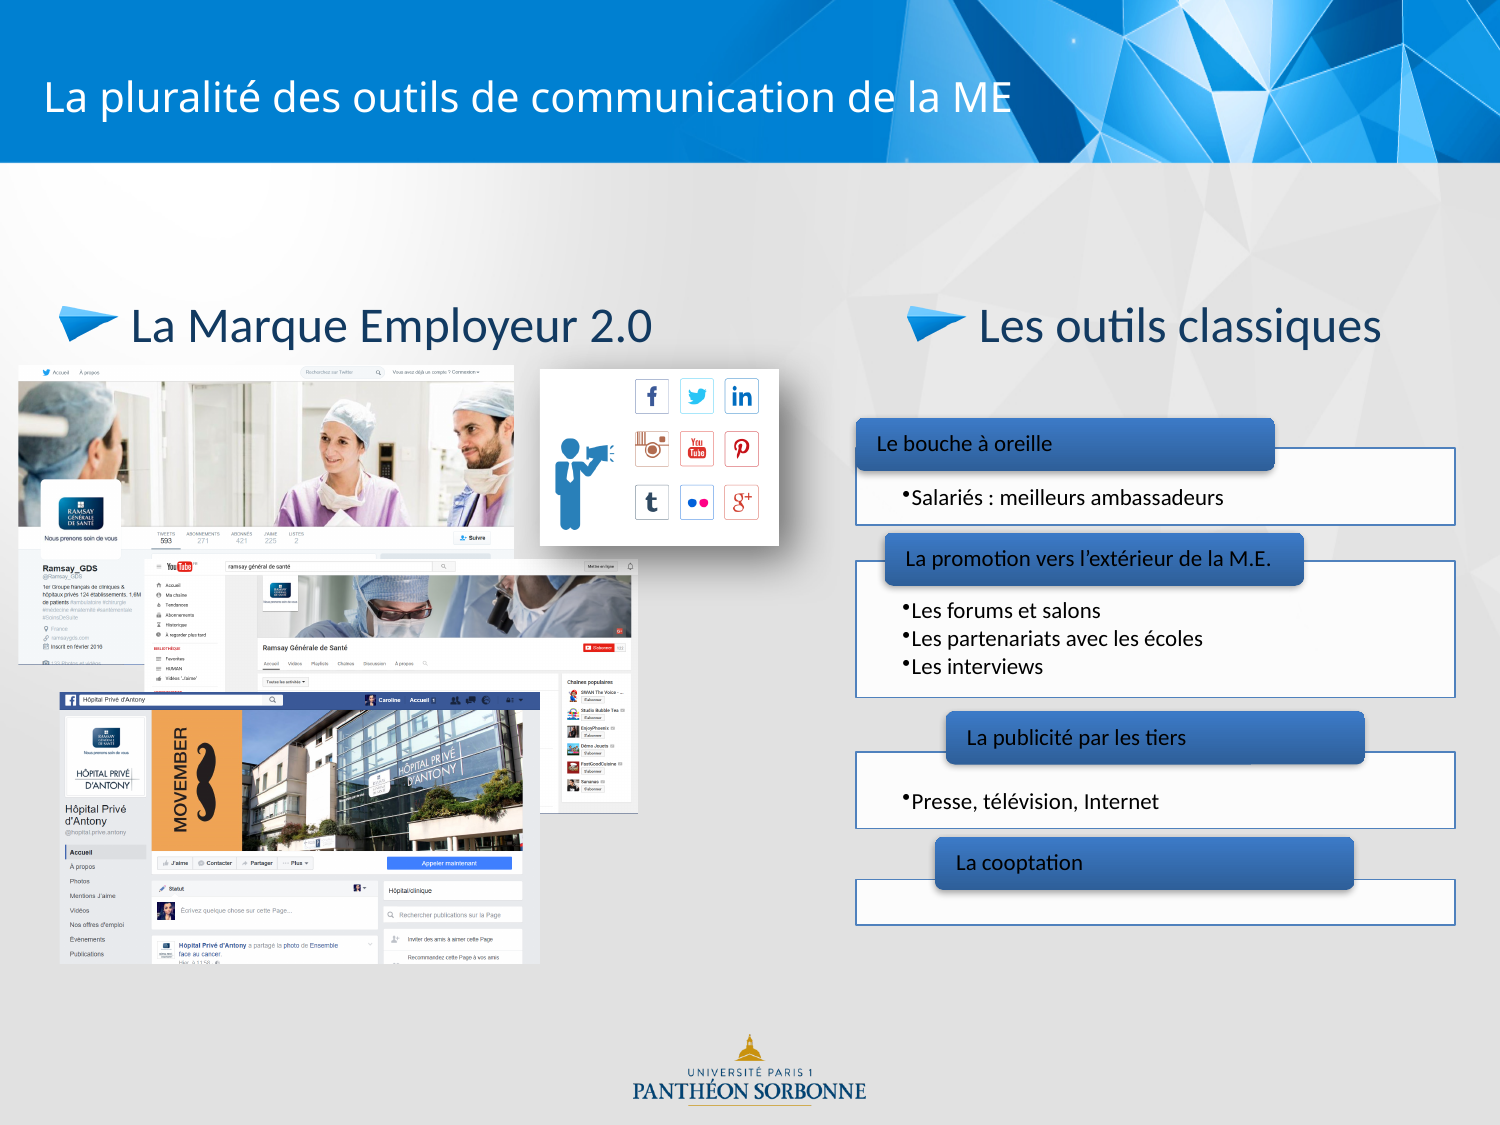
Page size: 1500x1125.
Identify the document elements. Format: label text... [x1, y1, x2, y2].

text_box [855, 347, 1456, 967]
list La Marque Employeur 2.0 [40, 284, 703, 370]
list Les outils classiques [888, 284, 1455, 347]
list La pluralité des outils de communication de la ME [43, 71, 1216, 147]
picture [0, 0, 1500, 1125]
